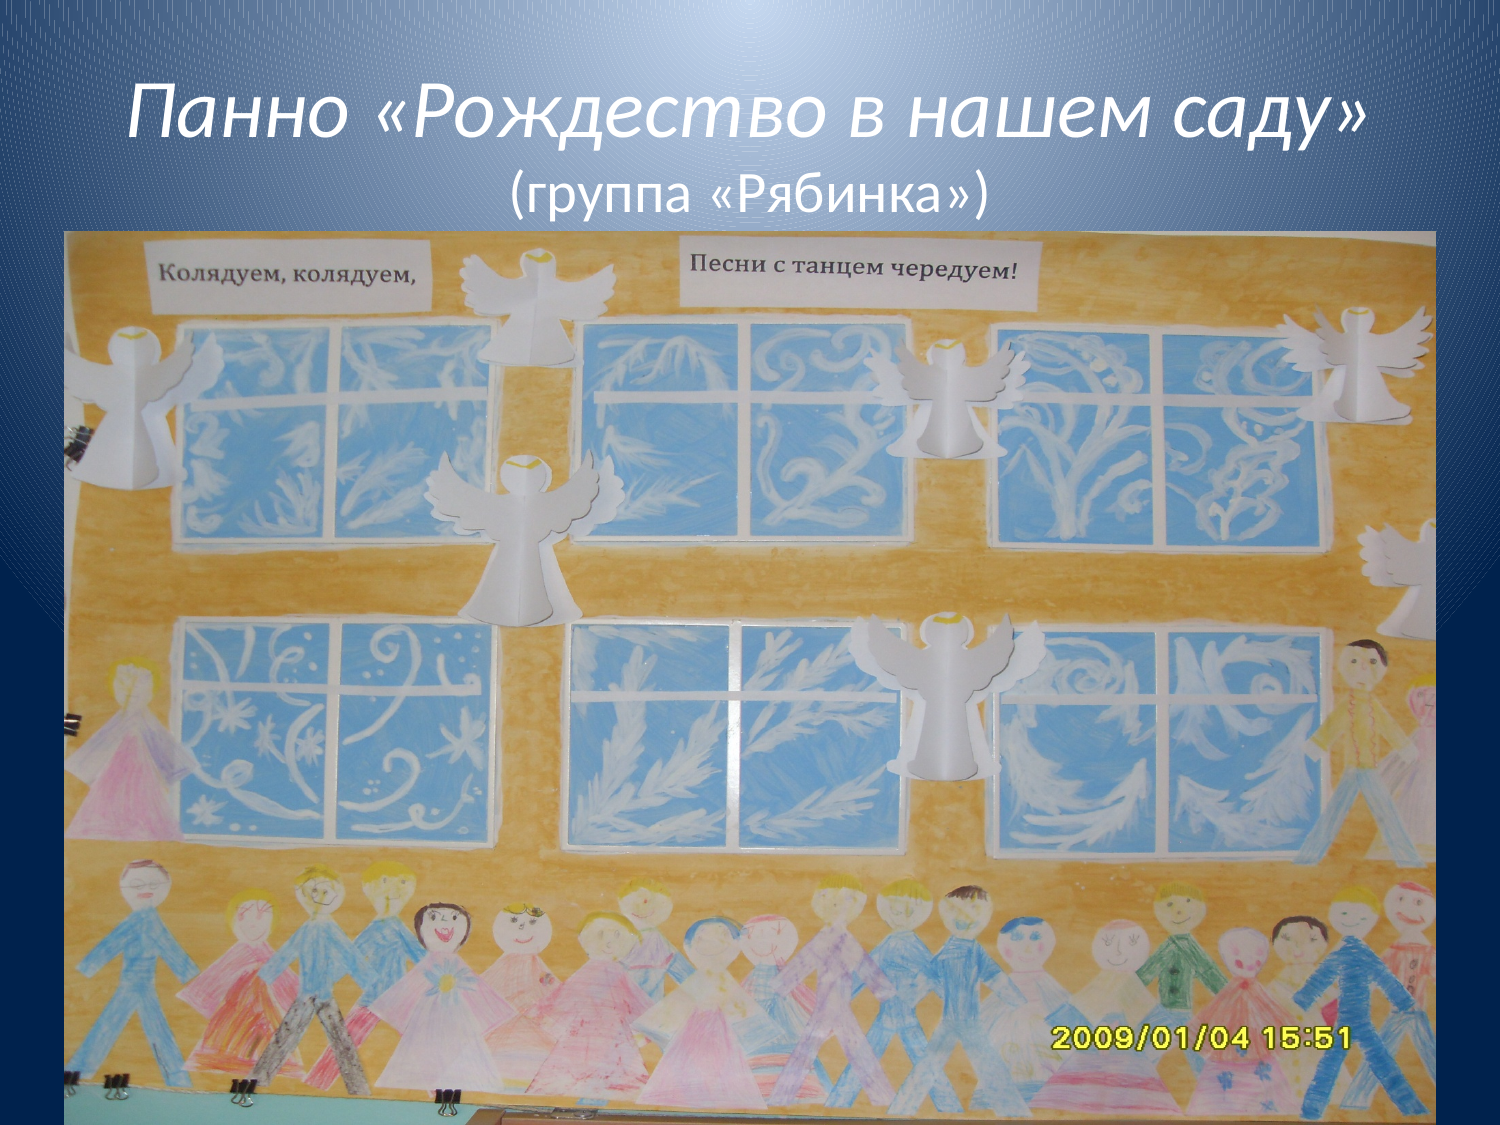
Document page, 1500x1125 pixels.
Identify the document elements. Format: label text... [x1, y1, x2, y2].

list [64, 231, 1436, 1125]
title Панно «Рождество в нашем саду» (группа «Рябинка») [75, 45, 1425, 230]
